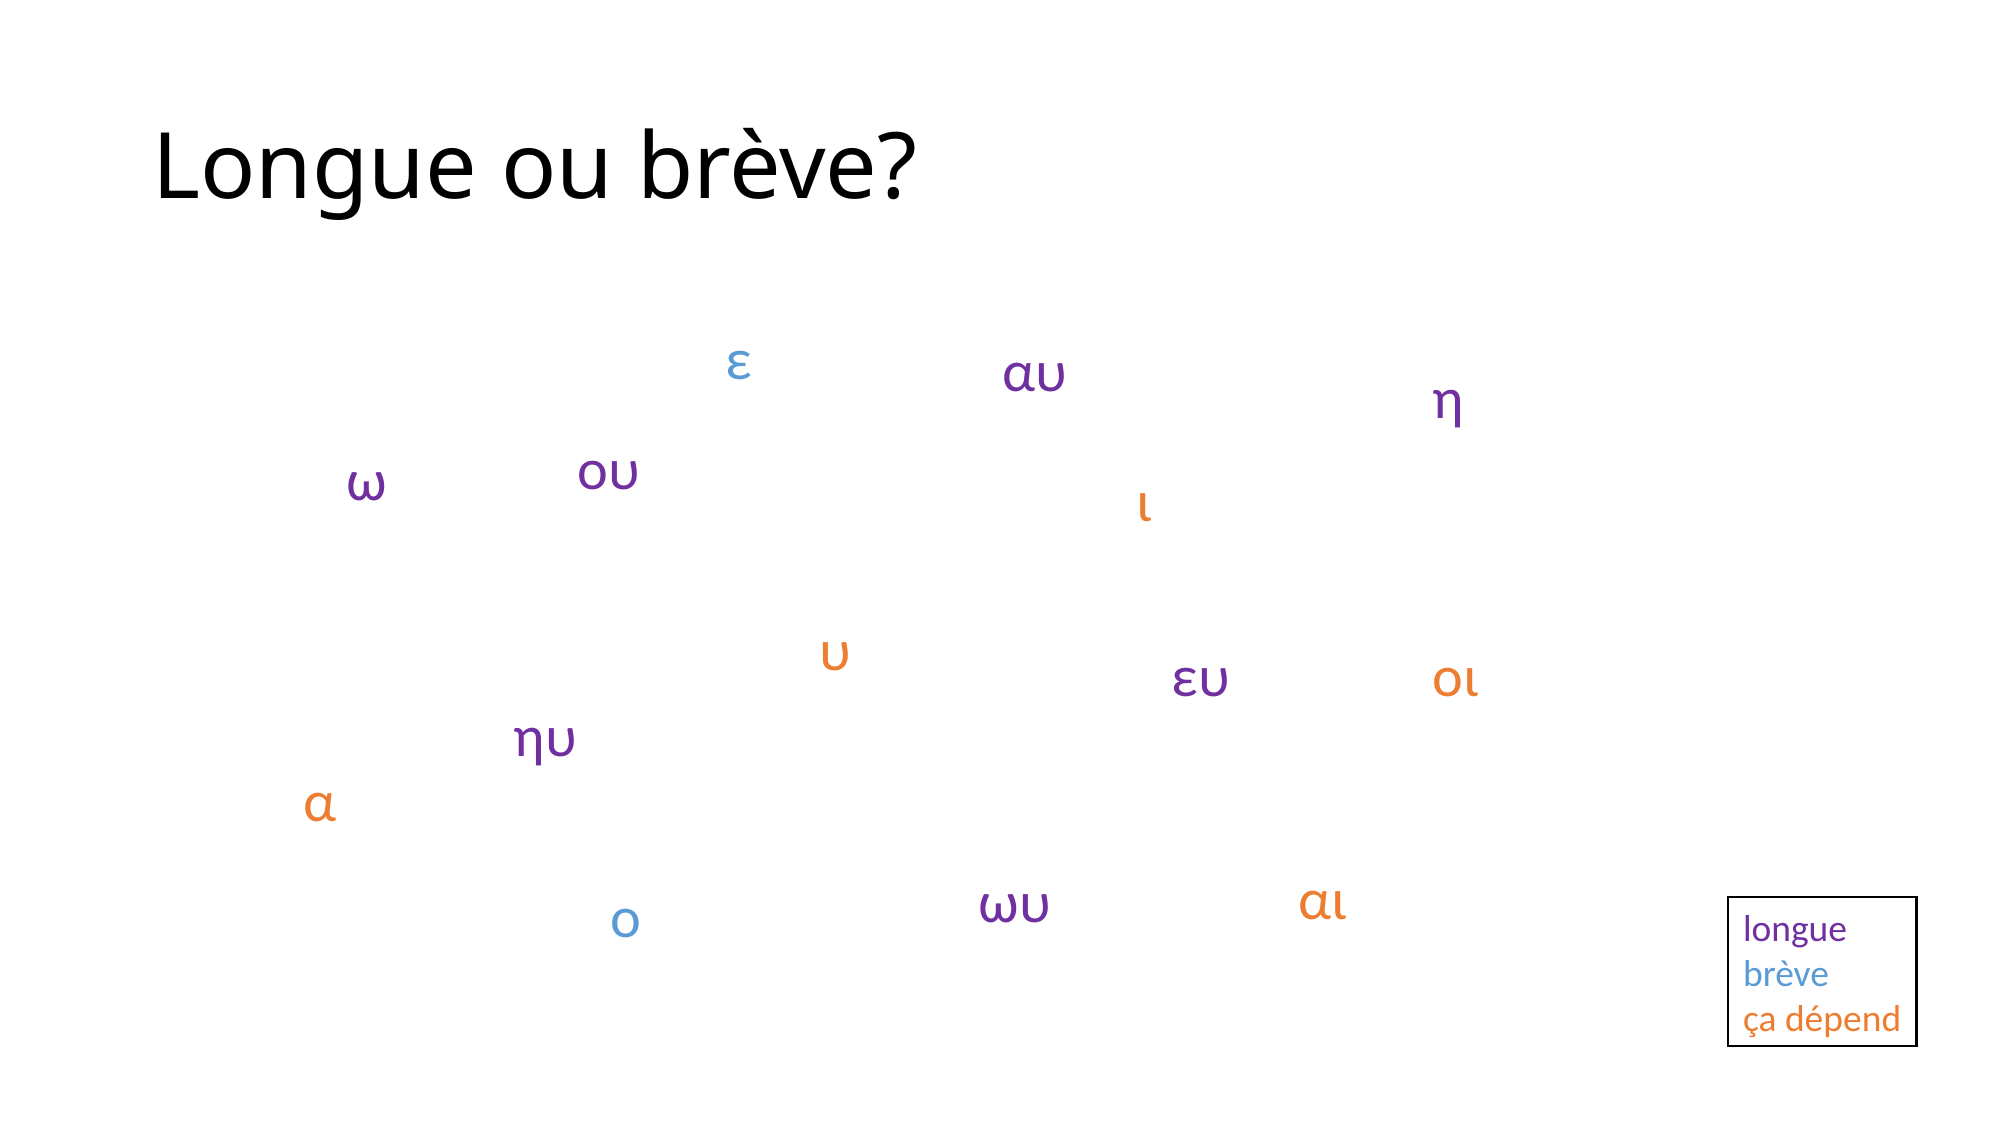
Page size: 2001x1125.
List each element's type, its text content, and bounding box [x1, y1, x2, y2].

text_box longue brève ça dépend [1727, 896, 1918, 1047]
text_box ηυ [499, 690, 608, 776]
text_box ωυ [964, 857, 1091, 942]
title Longue ou brève? [137, 59, 1863, 278]
text_box οι [1417, 630, 1525, 716]
text_box ι [1121, 455, 1168, 541]
text_box ου [562, 423, 670, 509]
text_box υ [804, 605, 881, 690]
text_box α [289, 755, 345, 841]
text_box ο [595, 871, 668, 957]
text_box αι [1283, 853, 1391, 939]
text_box ευ [1157, 630, 1257, 716]
text_box ω [332, 435, 404, 520]
text_box η [1417, 352, 1490, 438]
text_box αυ [987, 325, 1138, 411]
text_box ε [710, 313, 764, 399]
